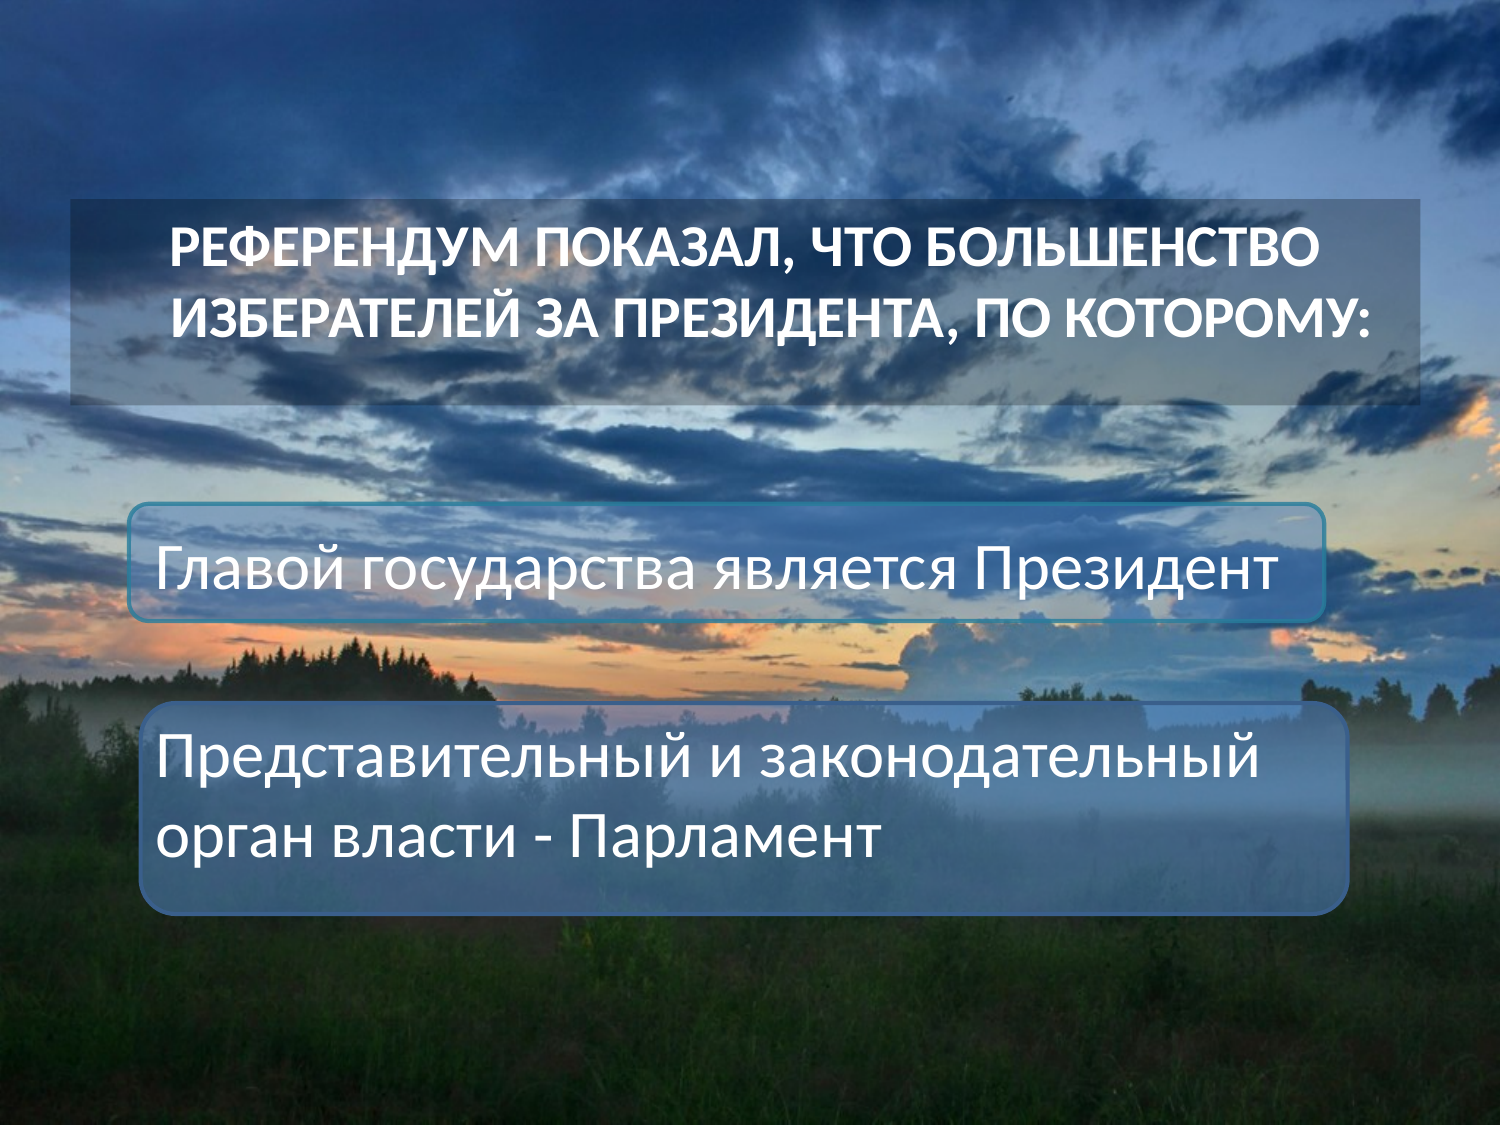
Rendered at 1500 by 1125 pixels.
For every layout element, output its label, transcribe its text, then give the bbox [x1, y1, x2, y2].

text_box Представительный и законодательный орган власти - Парламент [140, 703, 1407, 923]
picture [0, 0, 1500, 1125]
list РЕФЕРЕНДУМ ПОКАЗАЛ, ЧТО БОЛЬШЕНСТВО ИЗБЕРАТЕЛЕЙ ЗА ПРЕЗИДЕНТА, ПО КОТОРОМУ: [70, 199, 1421, 406]
text_box Главой государства является Президент [140, 515, 1325, 611]
text_box [126, 501, 1325, 624]
